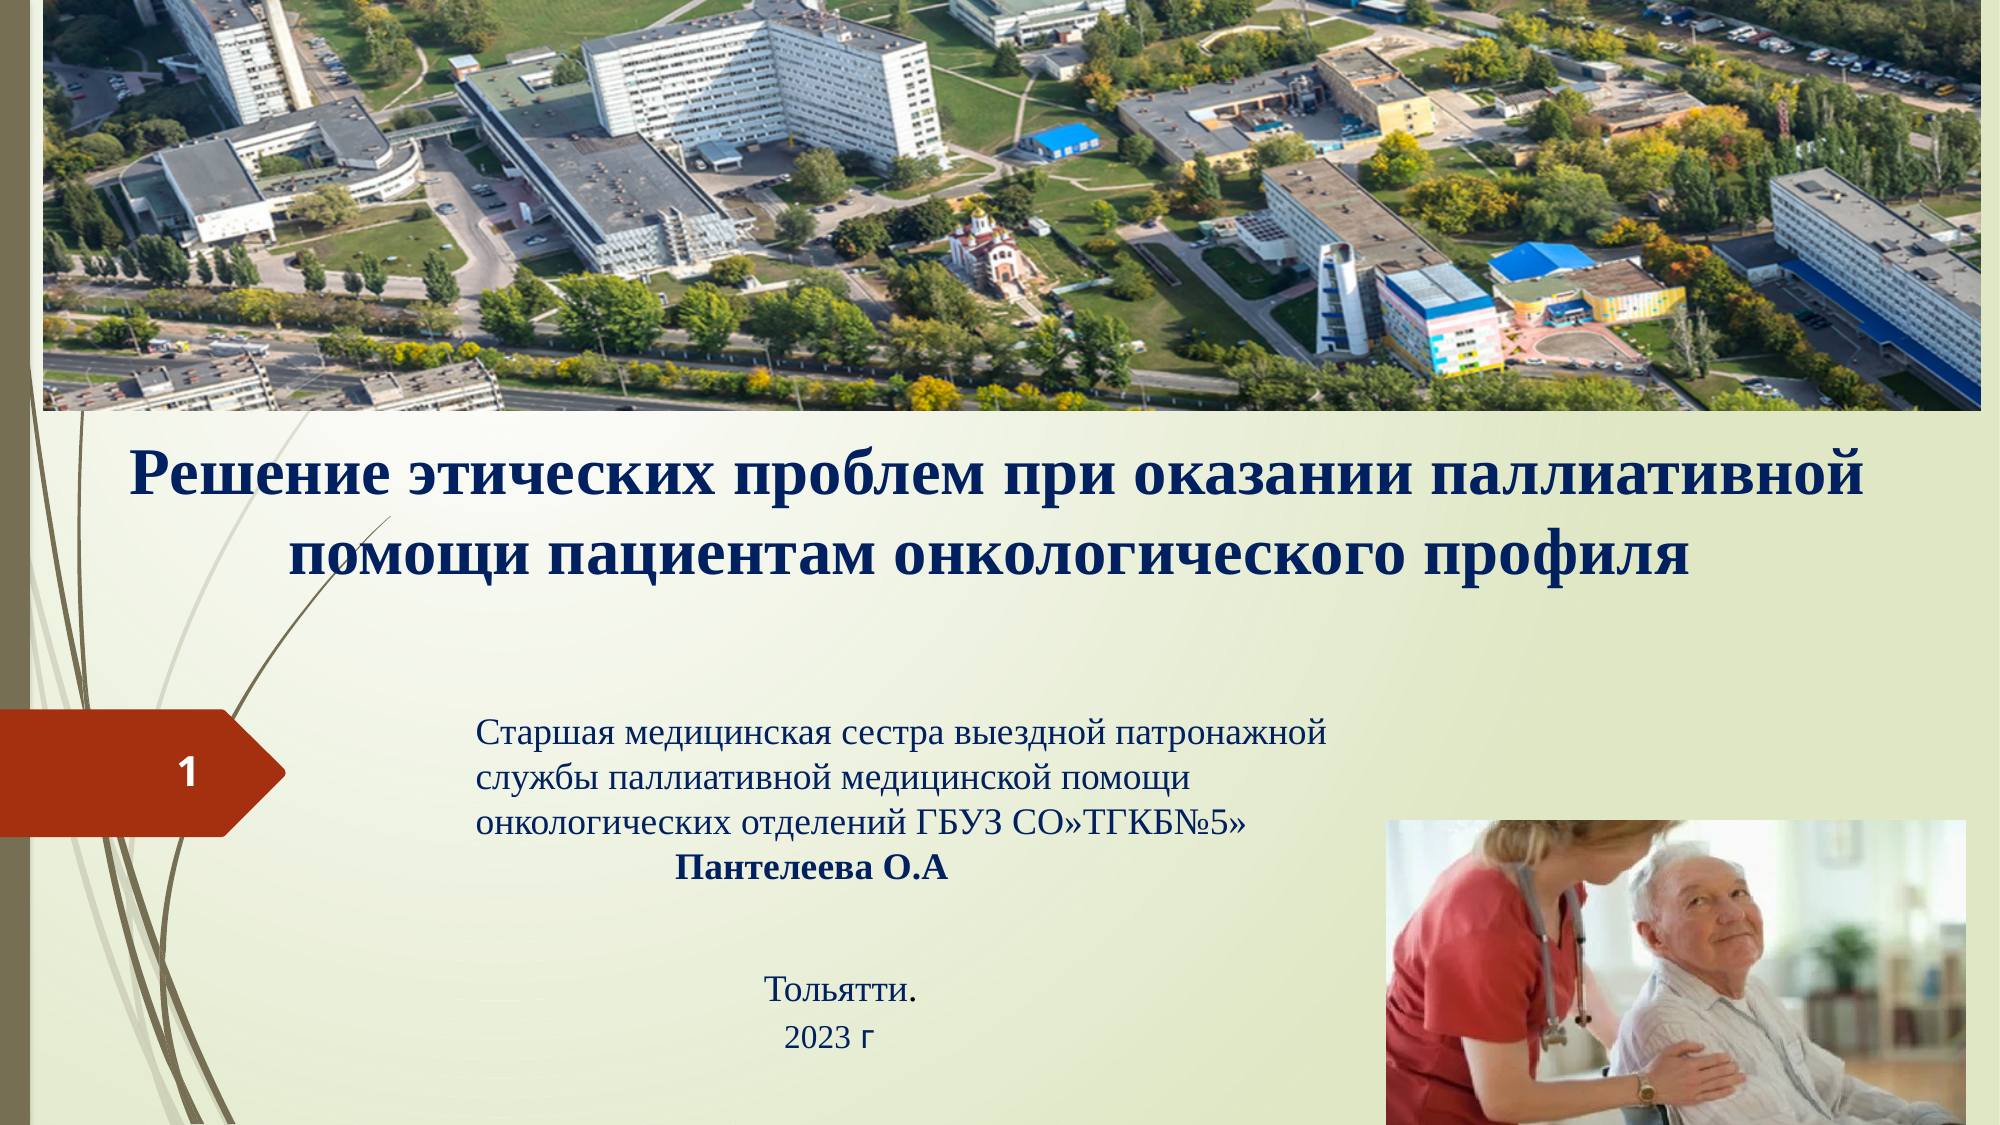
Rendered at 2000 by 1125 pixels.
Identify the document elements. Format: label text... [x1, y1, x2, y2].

text_box 2023 г [695, 1016, 1091, 1063]
text_box Тольятти. [578, 956, 1272, 1016]
picture [42, 0, 1981, 411]
slide_number 1 [87, 743, 216, 803]
picture [1386, 820, 1966, 1125]
text_box Старшая медицинская сестра выездной патронажной службы паллиативной медицинской помощи онкологических отделений ГБУЗ СО»ТГКБ№5» Пантелеева О.А [460, 519, 1469, 894]
text_box Решение этических проблем при оказании паллиативной помощи пациентам онкологического профиля [42, 420, 1937, 596]
